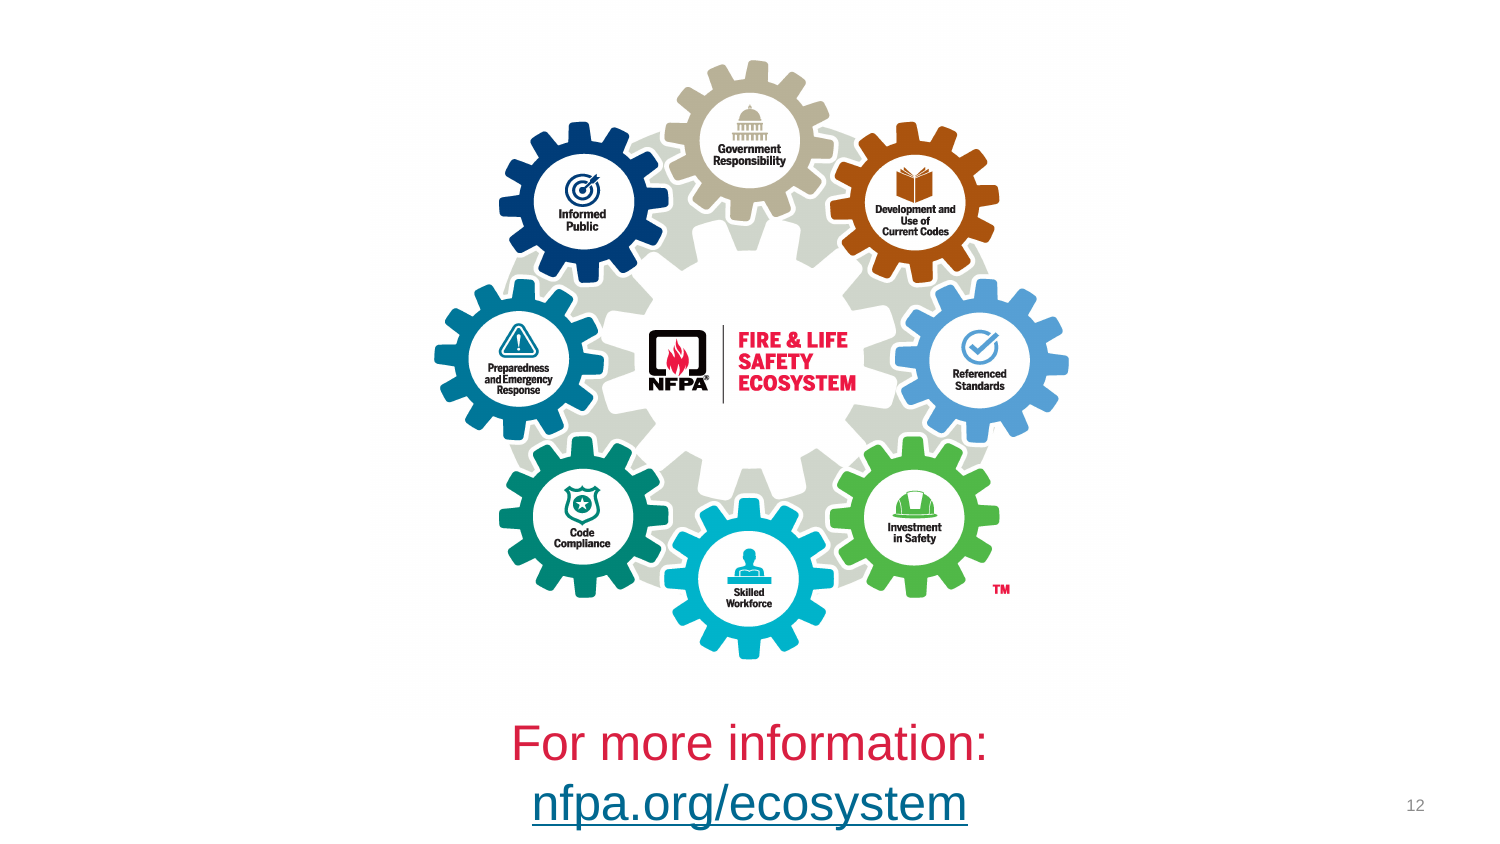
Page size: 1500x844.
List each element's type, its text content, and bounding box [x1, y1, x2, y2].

picture [369, 0, 1131, 720]
slide_number 12 [1074, 782, 1425, 827]
title For more information: nfpa.org/ecosystem [75, 706, 1425, 844]
